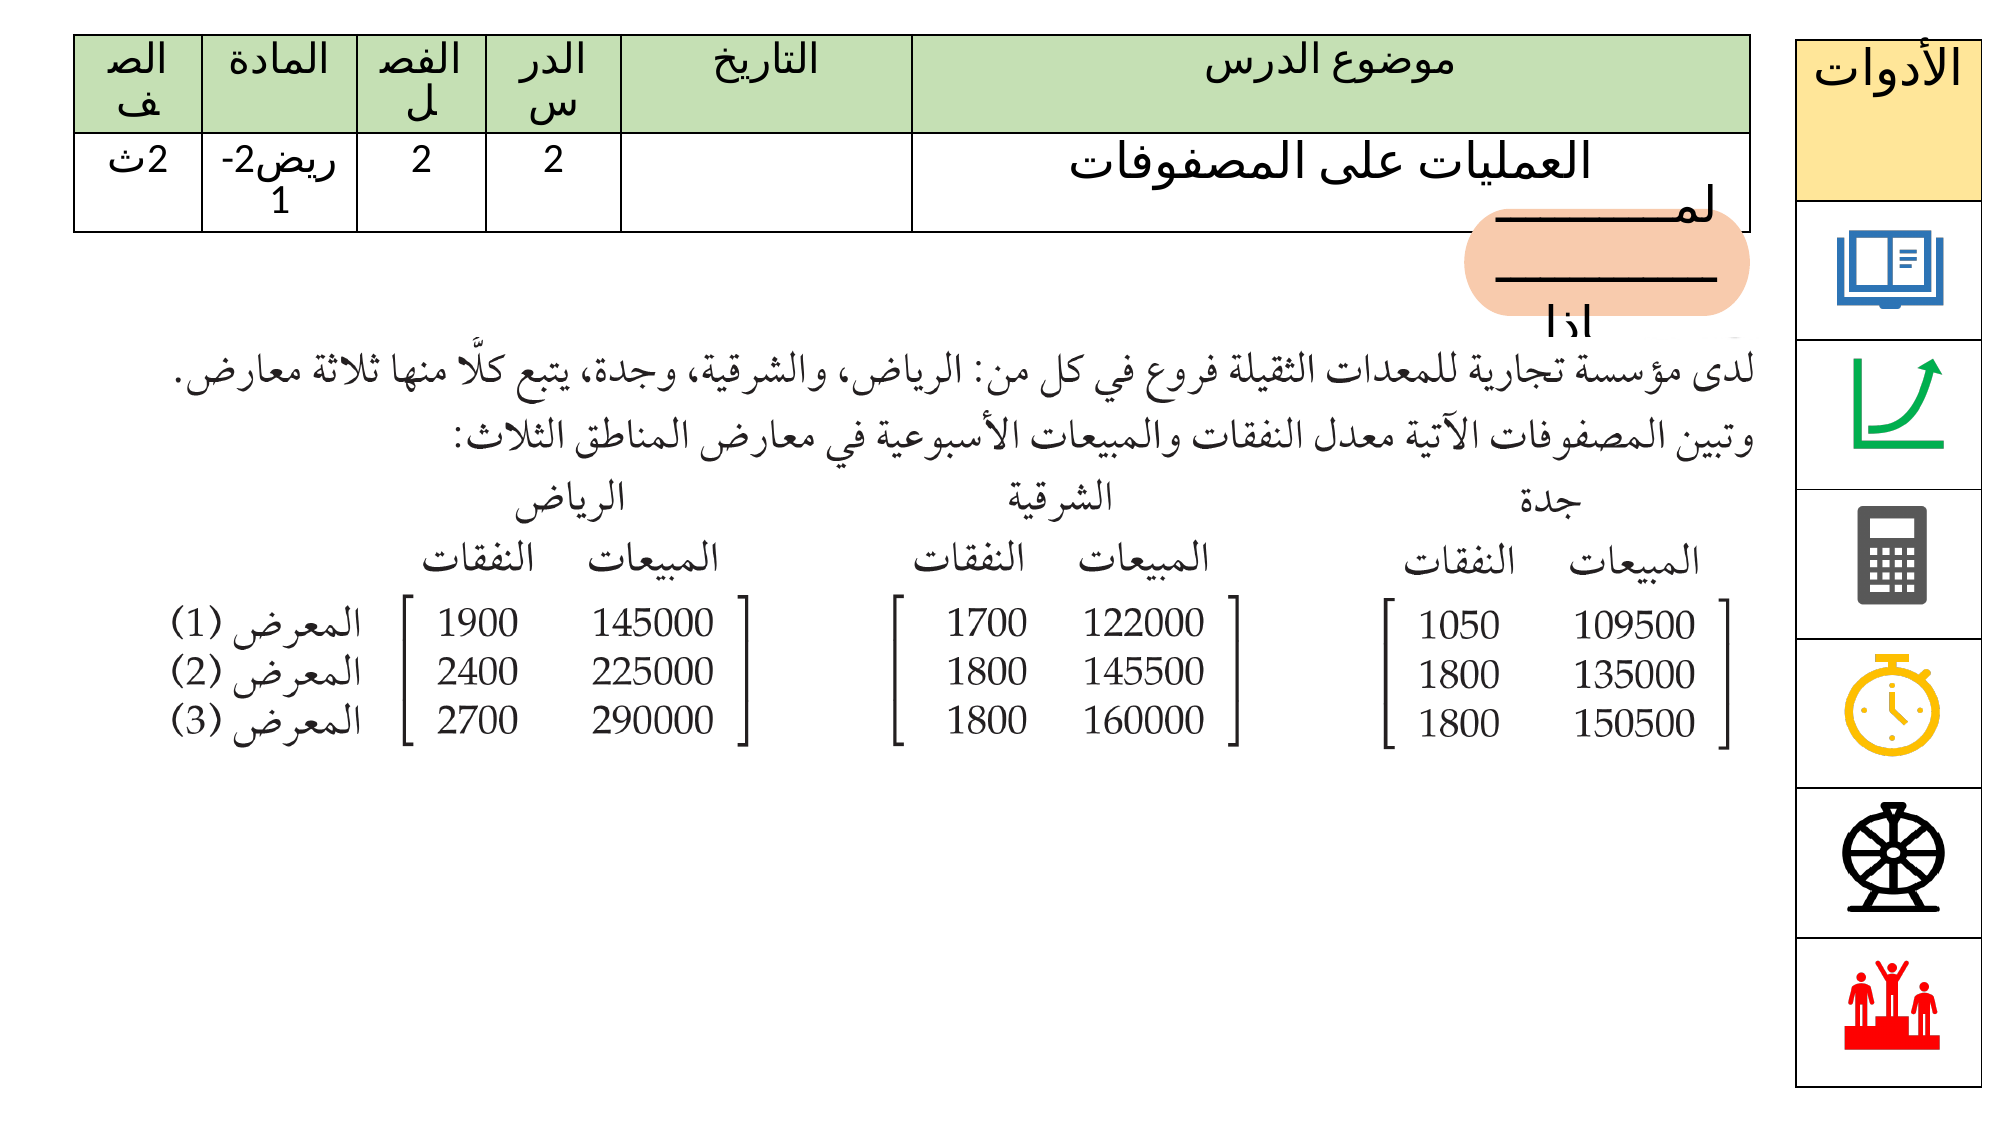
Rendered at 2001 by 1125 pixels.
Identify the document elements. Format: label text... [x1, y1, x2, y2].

picture [1832, 211, 1948, 327]
picture [1835, 948, 1949, 1062]
picture [1833, 496, 1951, 614]
picture [140, 337, 1777, 768]
picture [1827, 802, 1961, 912]
picture [1835, 340, 1962, 467]
text_box لمــــــــــــــــــــــــــــــــاذا [1463, 207, 1751, 317]
picture [1825, 642, 1959, 768]
